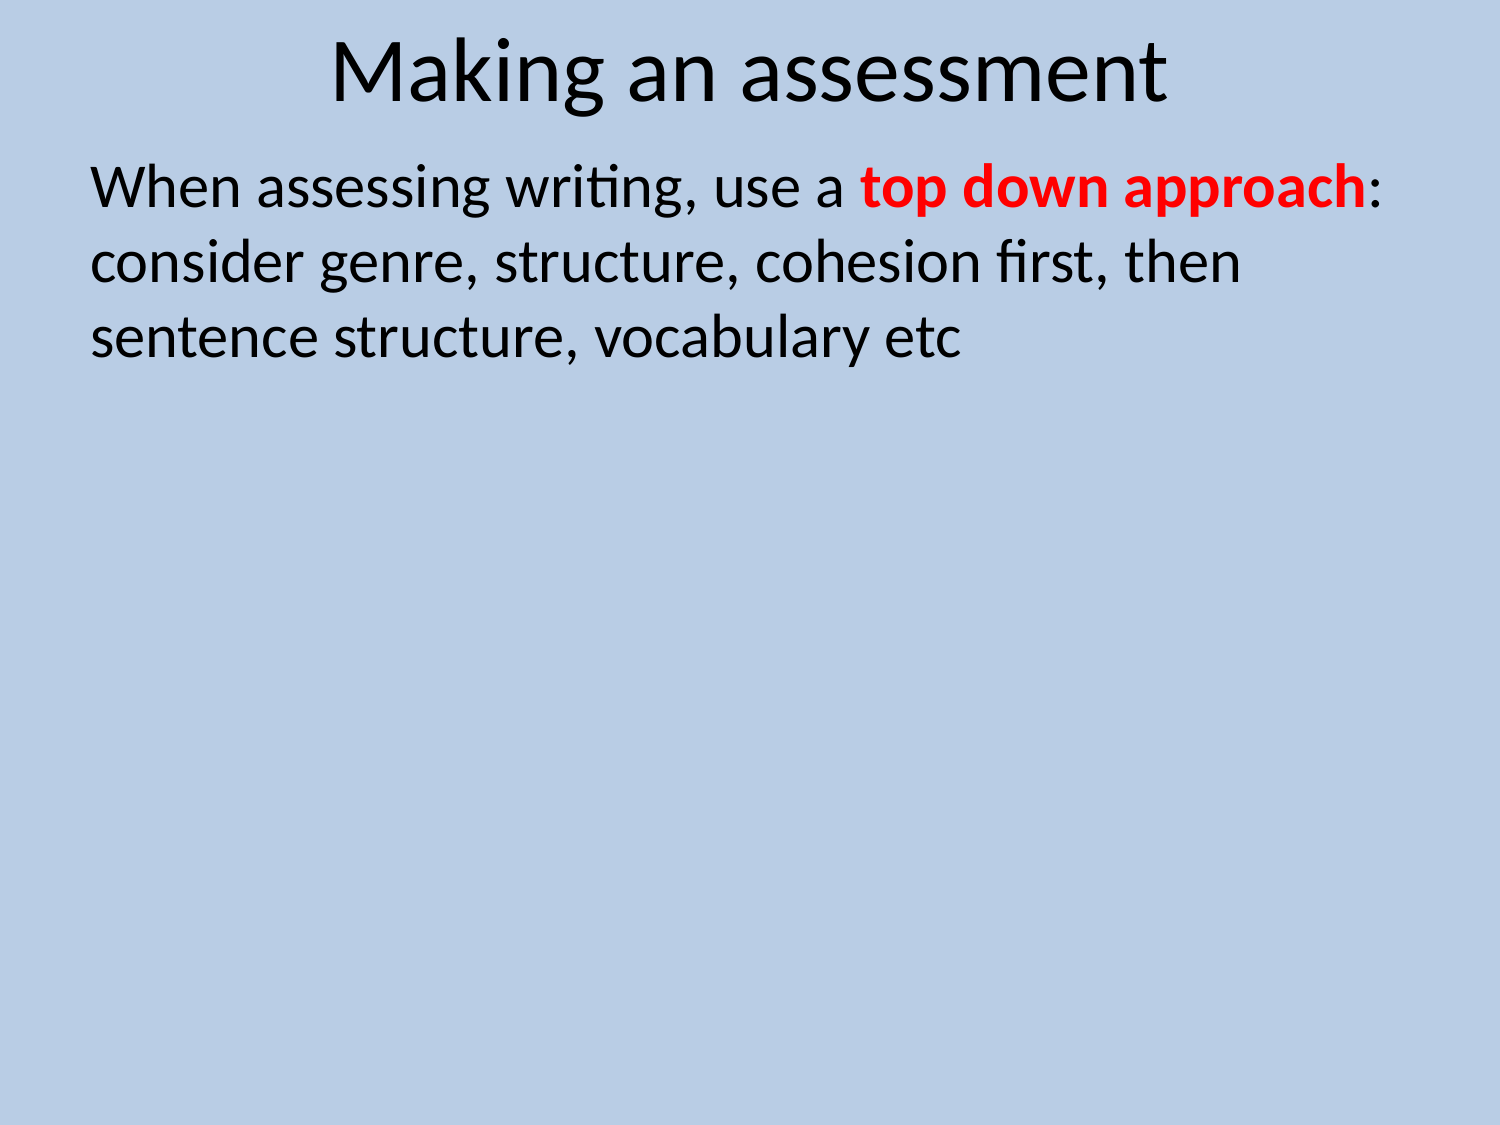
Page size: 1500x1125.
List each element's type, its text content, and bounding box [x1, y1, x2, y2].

list When assessing writing, use a top down approach: consider genre, structure, cohesion first, then sentence structure, vocabulary etc [75, 138, 1456, 1125]
title Making an assessment [75, 0, 1425, 138]
